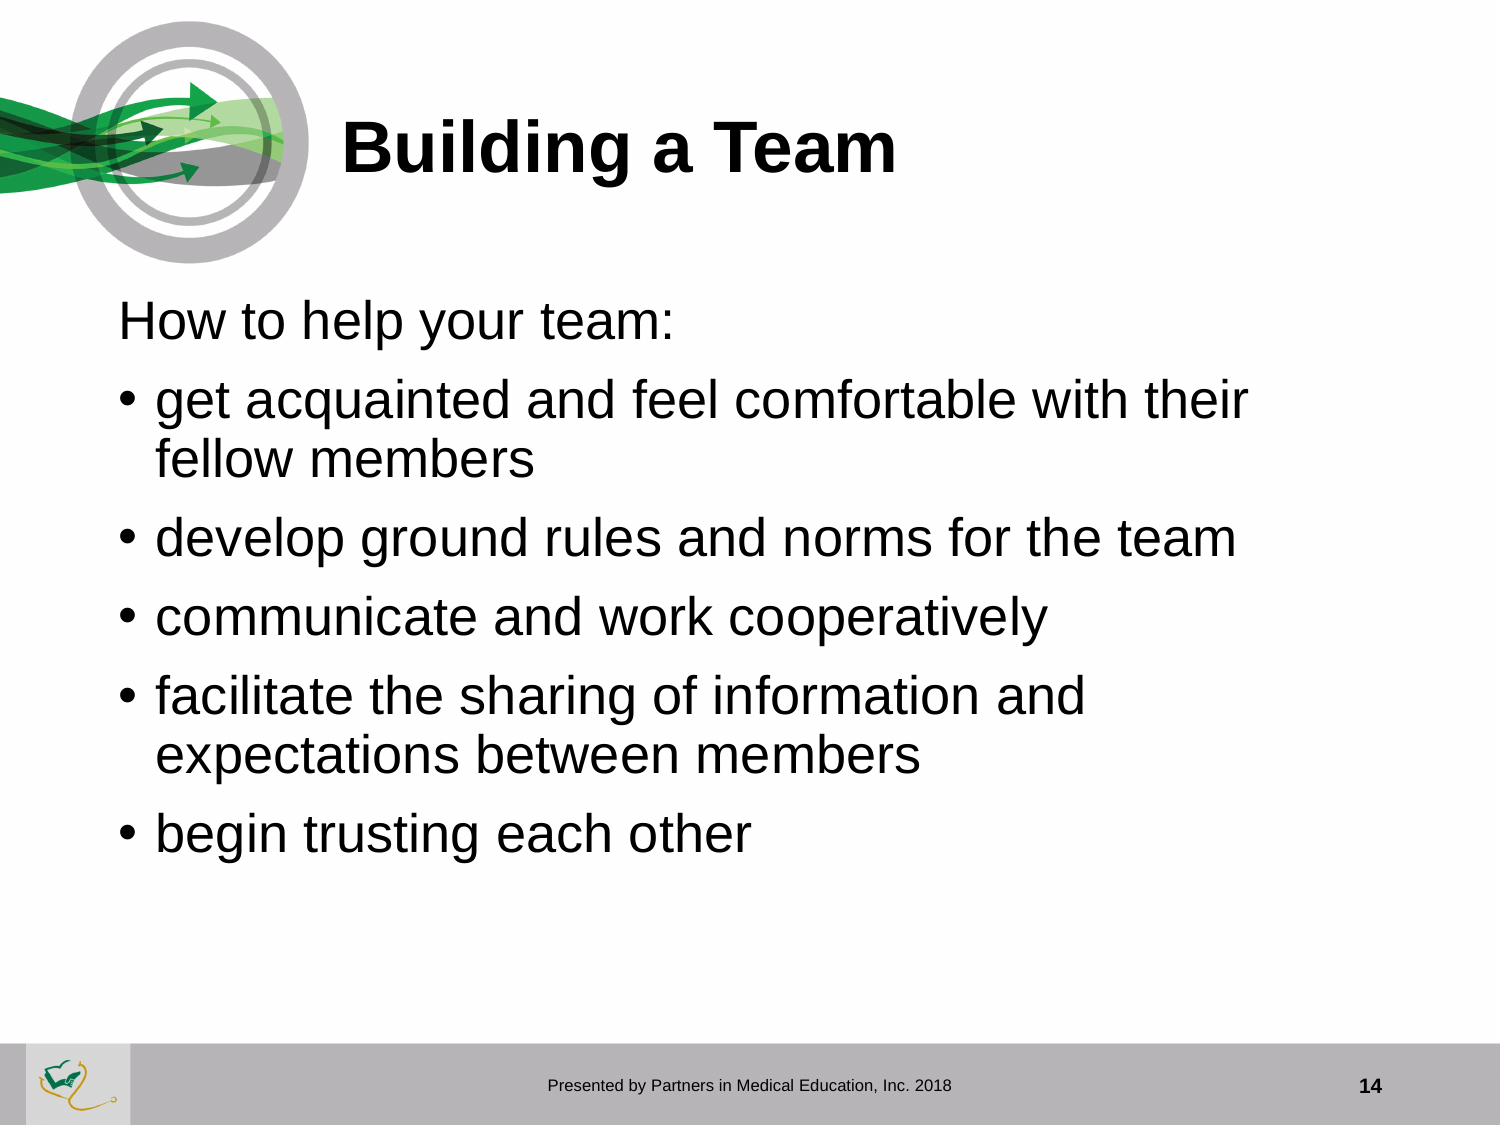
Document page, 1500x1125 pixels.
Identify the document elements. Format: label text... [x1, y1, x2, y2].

title Building a Team [326, 40, 1397, 258]
slide_number 14 [1059, 1055, 1397, 1116]
picture [0, 0, 1500, 1125]
list How to help your team: get acquainted and feel comfortable with their fellow members develop ground rules and norms for the team communicate and work cooperatively facilitate the sharing of information and expectations between members begin trusting each other [103, 285, 1397, 1014]
footer Presented by Partners in Medical Education, Inc. 2018 [496, 1055, 1004, 1116]
